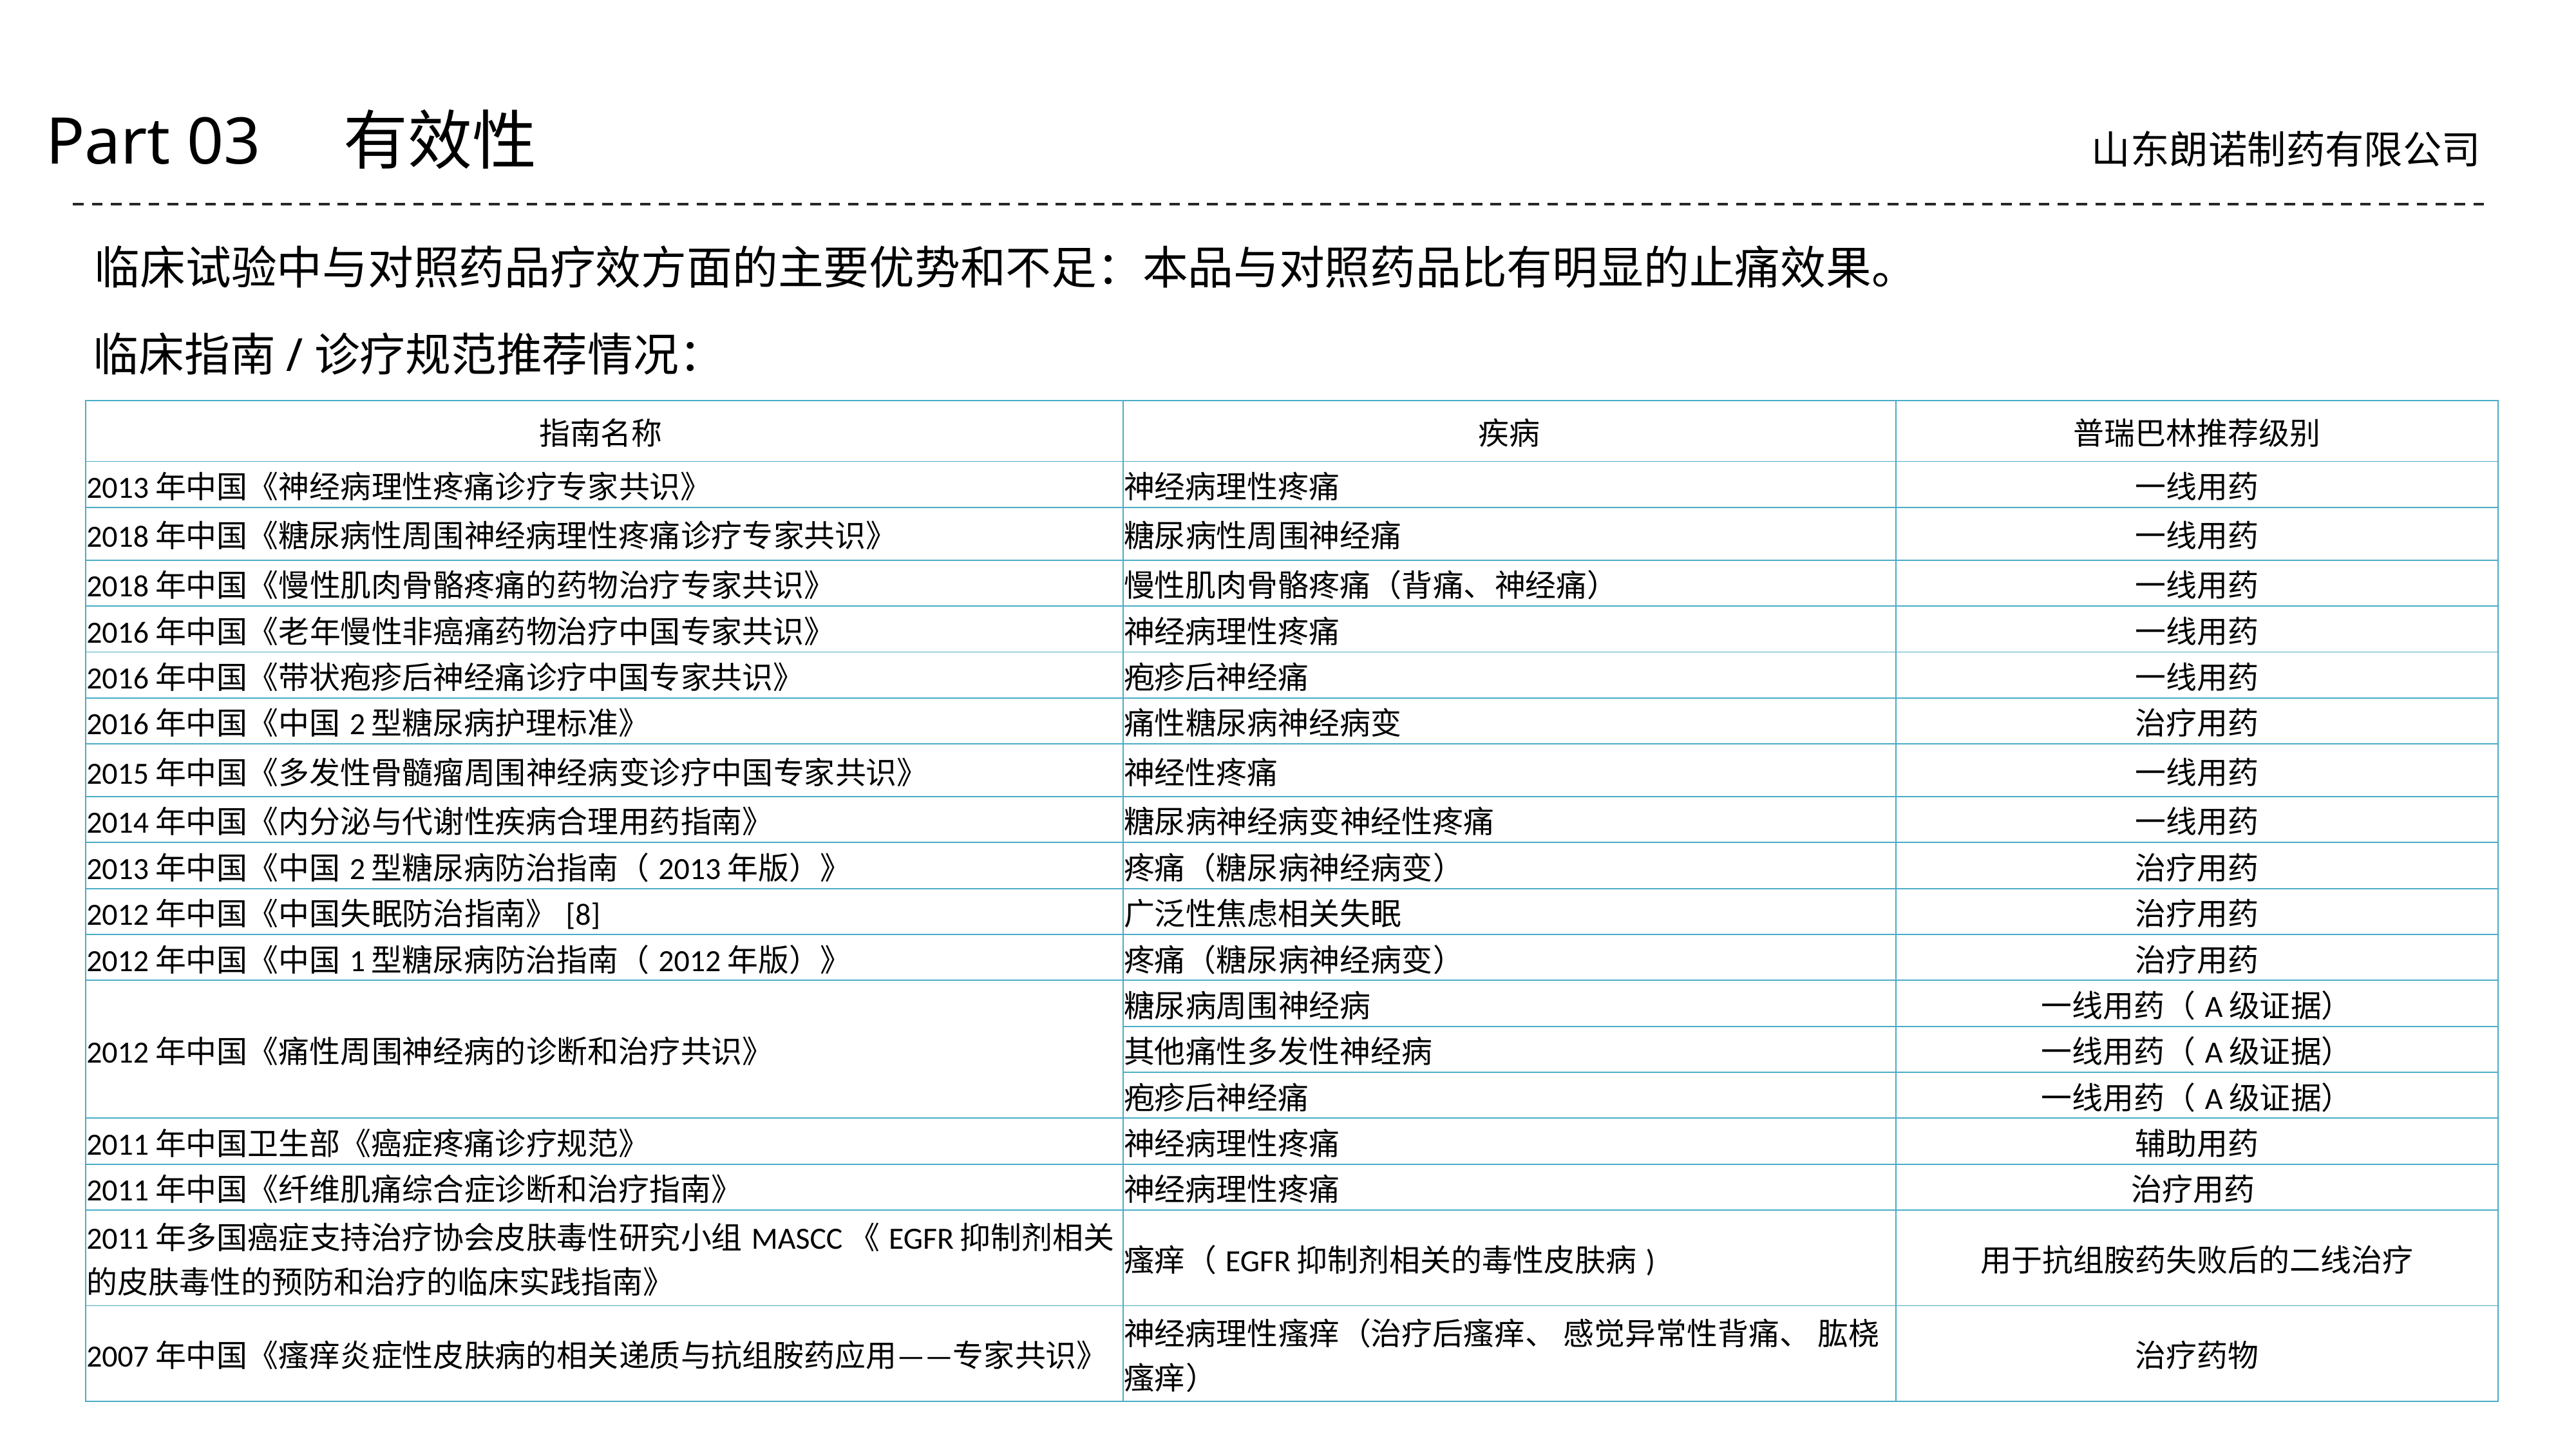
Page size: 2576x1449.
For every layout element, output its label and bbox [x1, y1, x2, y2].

text_box [30, 86, 2503, 1403]
